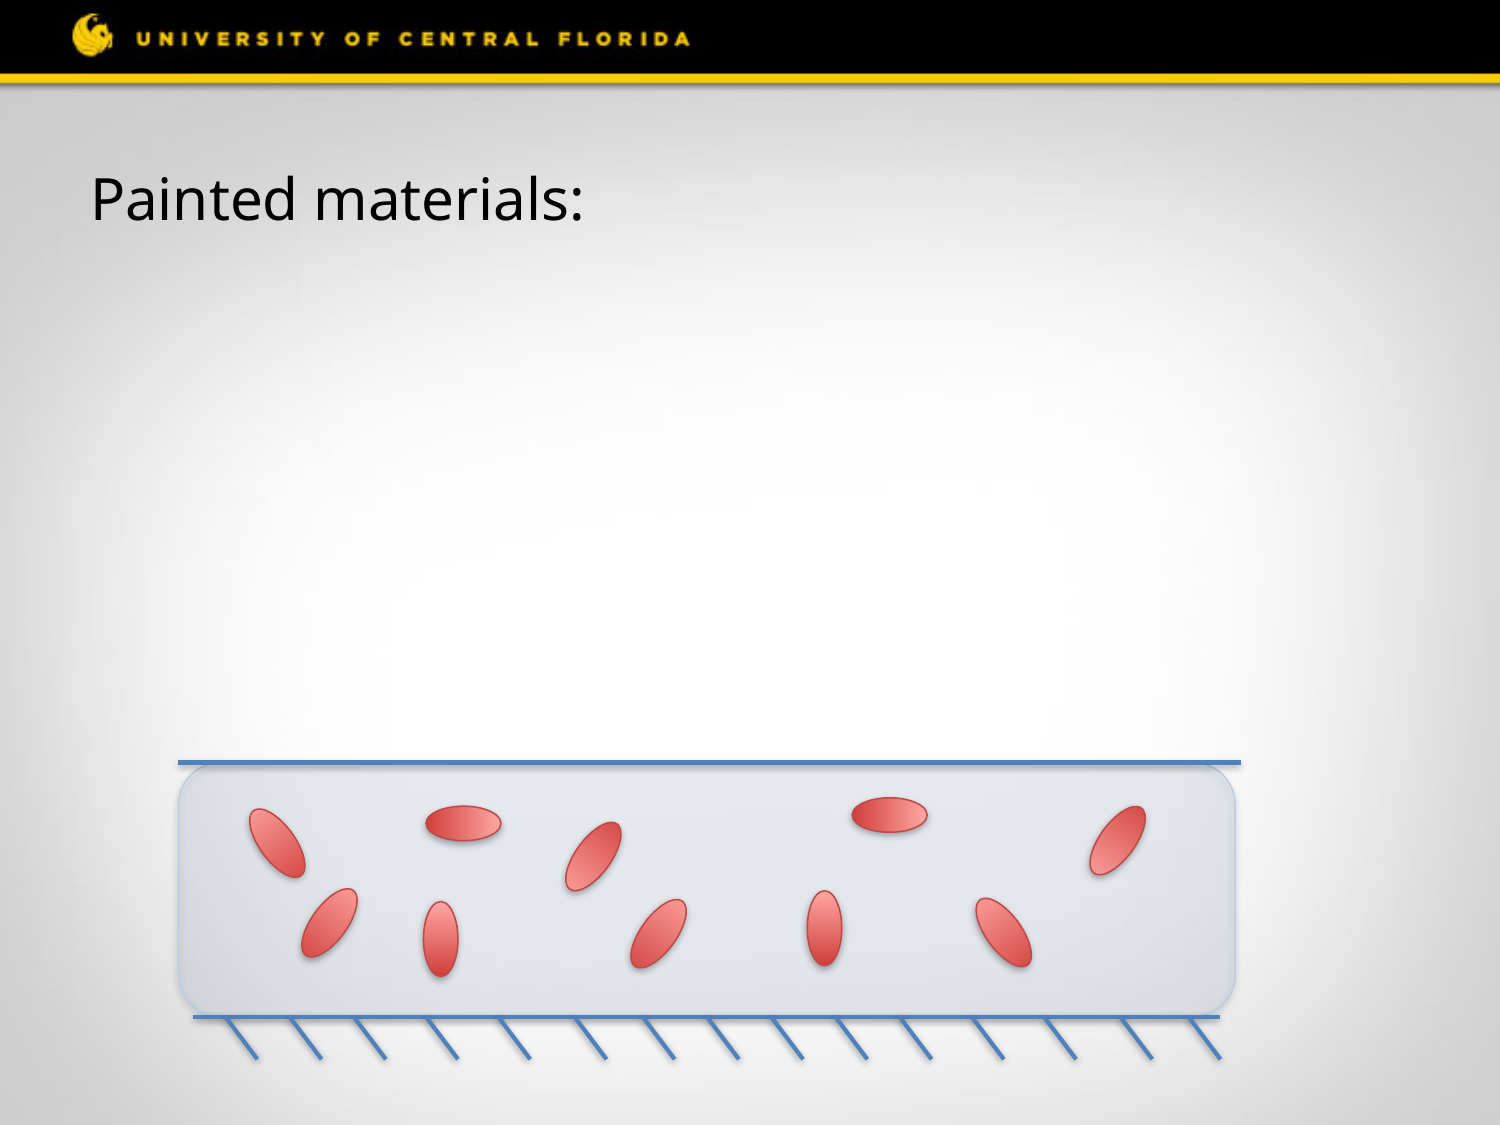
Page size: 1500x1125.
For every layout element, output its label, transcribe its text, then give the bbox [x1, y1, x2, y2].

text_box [178, 762, 1242, 1017]
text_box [259, 797, 1136, 977]
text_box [192, 1016, 1221, 1060]
title Painted materials: [75, 120, 1425, 275]
picture [0, 0, 1500, 1125]
